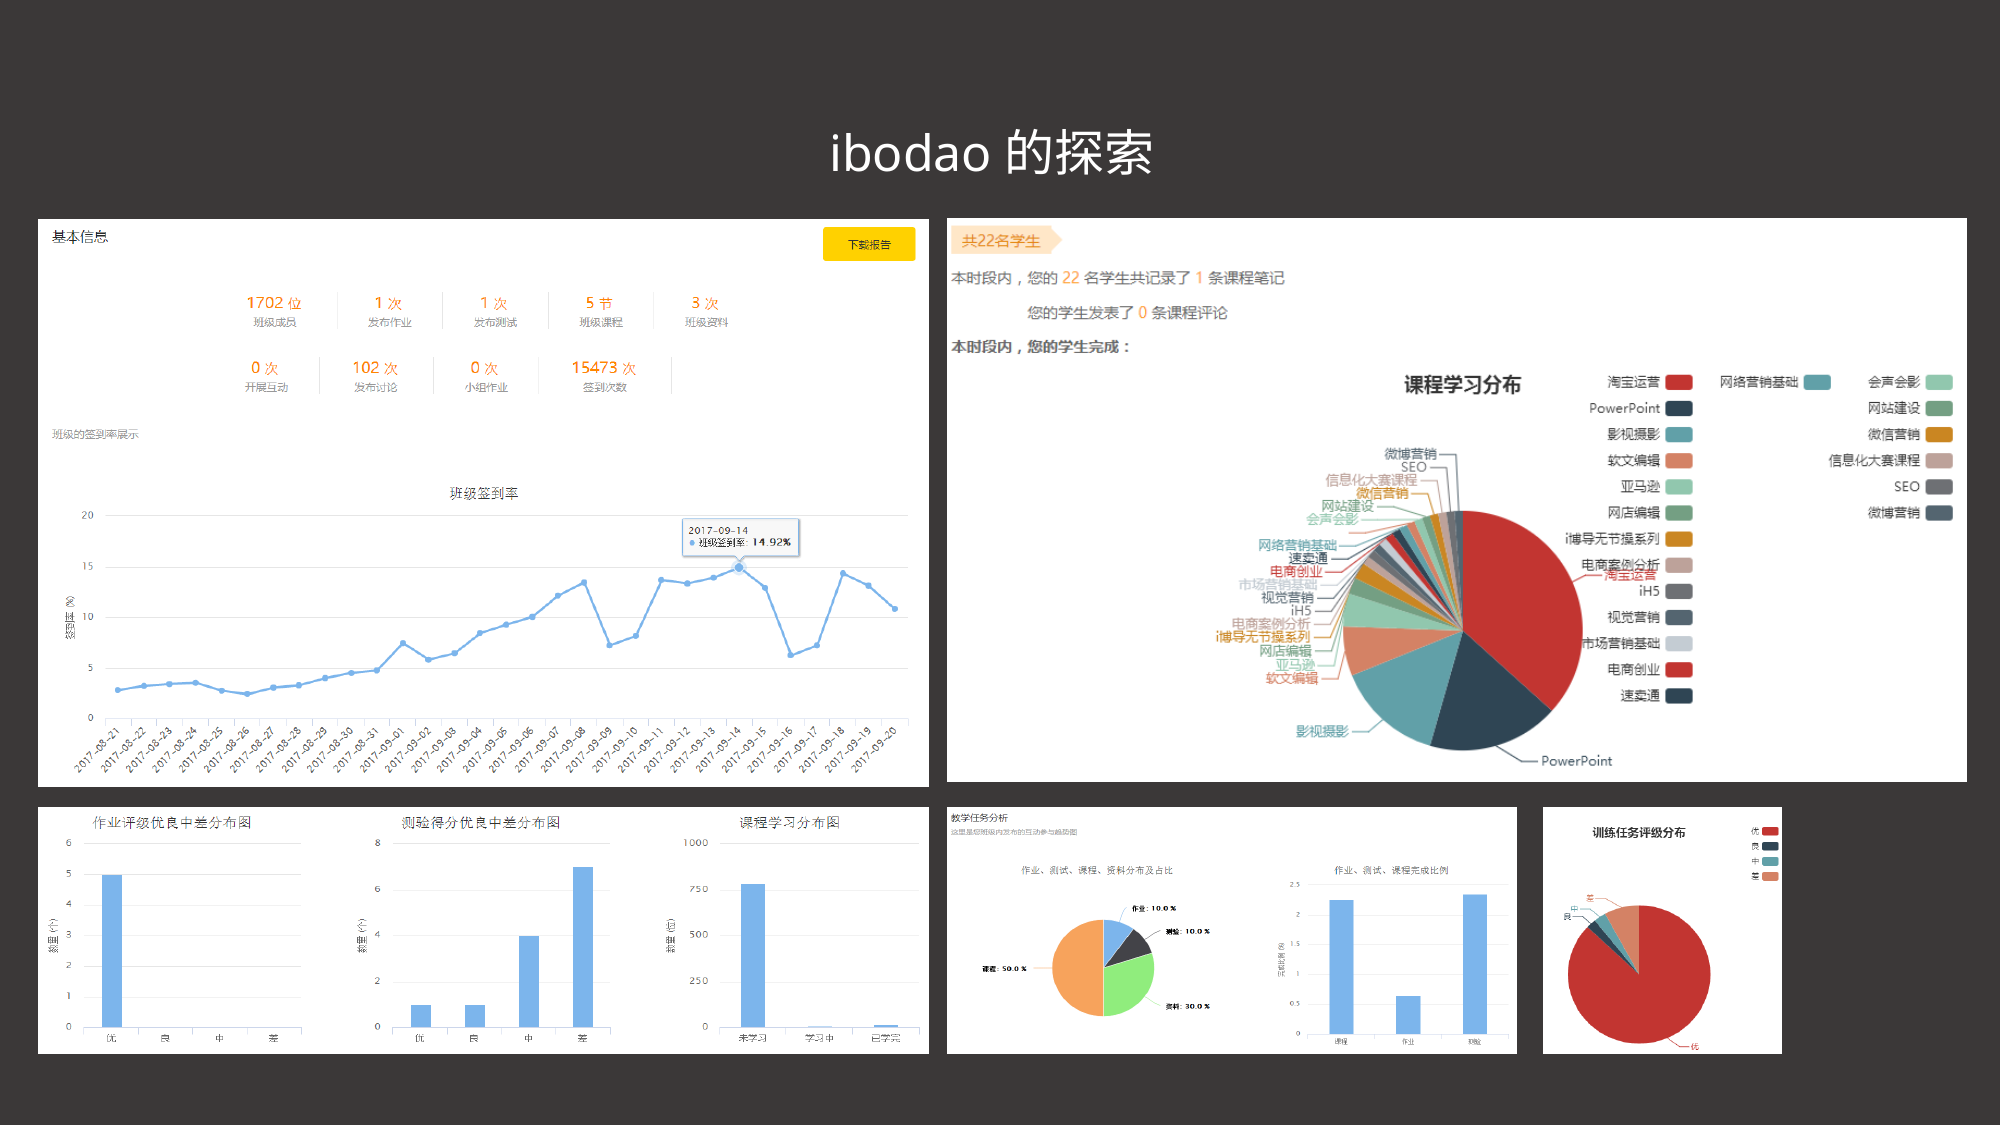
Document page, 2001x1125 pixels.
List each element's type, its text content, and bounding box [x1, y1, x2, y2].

picture [1543, 807, 1782, 1054]
picture [947, 218, 1967, 782]
title ibodao的探索 [320, 91, 1663, 219]
picture [947, 807, 1517, 1054]
picture [38, 807, 929, 1054]
picture [38, 219, 929, 787]
